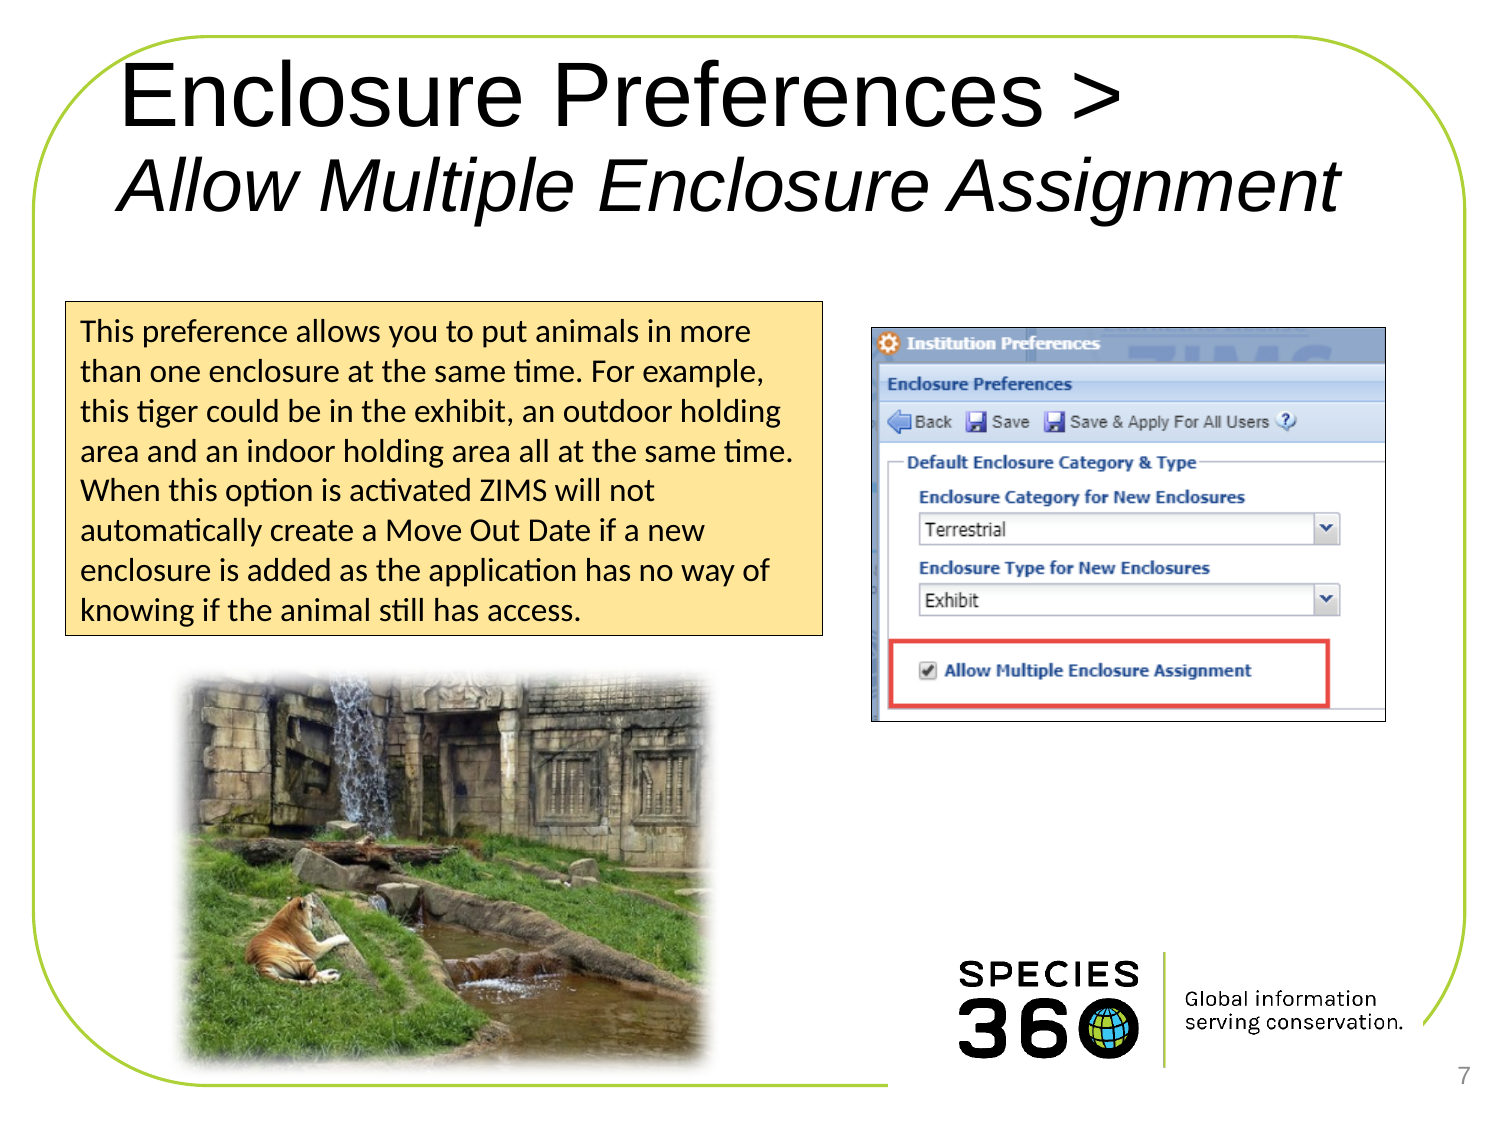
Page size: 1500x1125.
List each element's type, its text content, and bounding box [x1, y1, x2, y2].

picture [954, 944, 1407, 1075]
text_box This preference allows you to put animals in more than one enclosure at the same time. For example, this tiger could be in the exhibit, an outdoor holding area and an indoor holding area all at the same time. When this option is activated ZIMS will not automatically create a Move Out Date if a new enclosure is added as the application has no way of knowing if the animal still has access. [65, 301, 823, 636]
title Enclosure Preferences > Allow Multiple Enclosure Assignment [103, 28, 1397, 246]
picture [168, 665, 719, 1078]
slide_number 7 [1148, 1044, 1487, 1105]
picture [871, 327, 1386, 722]
